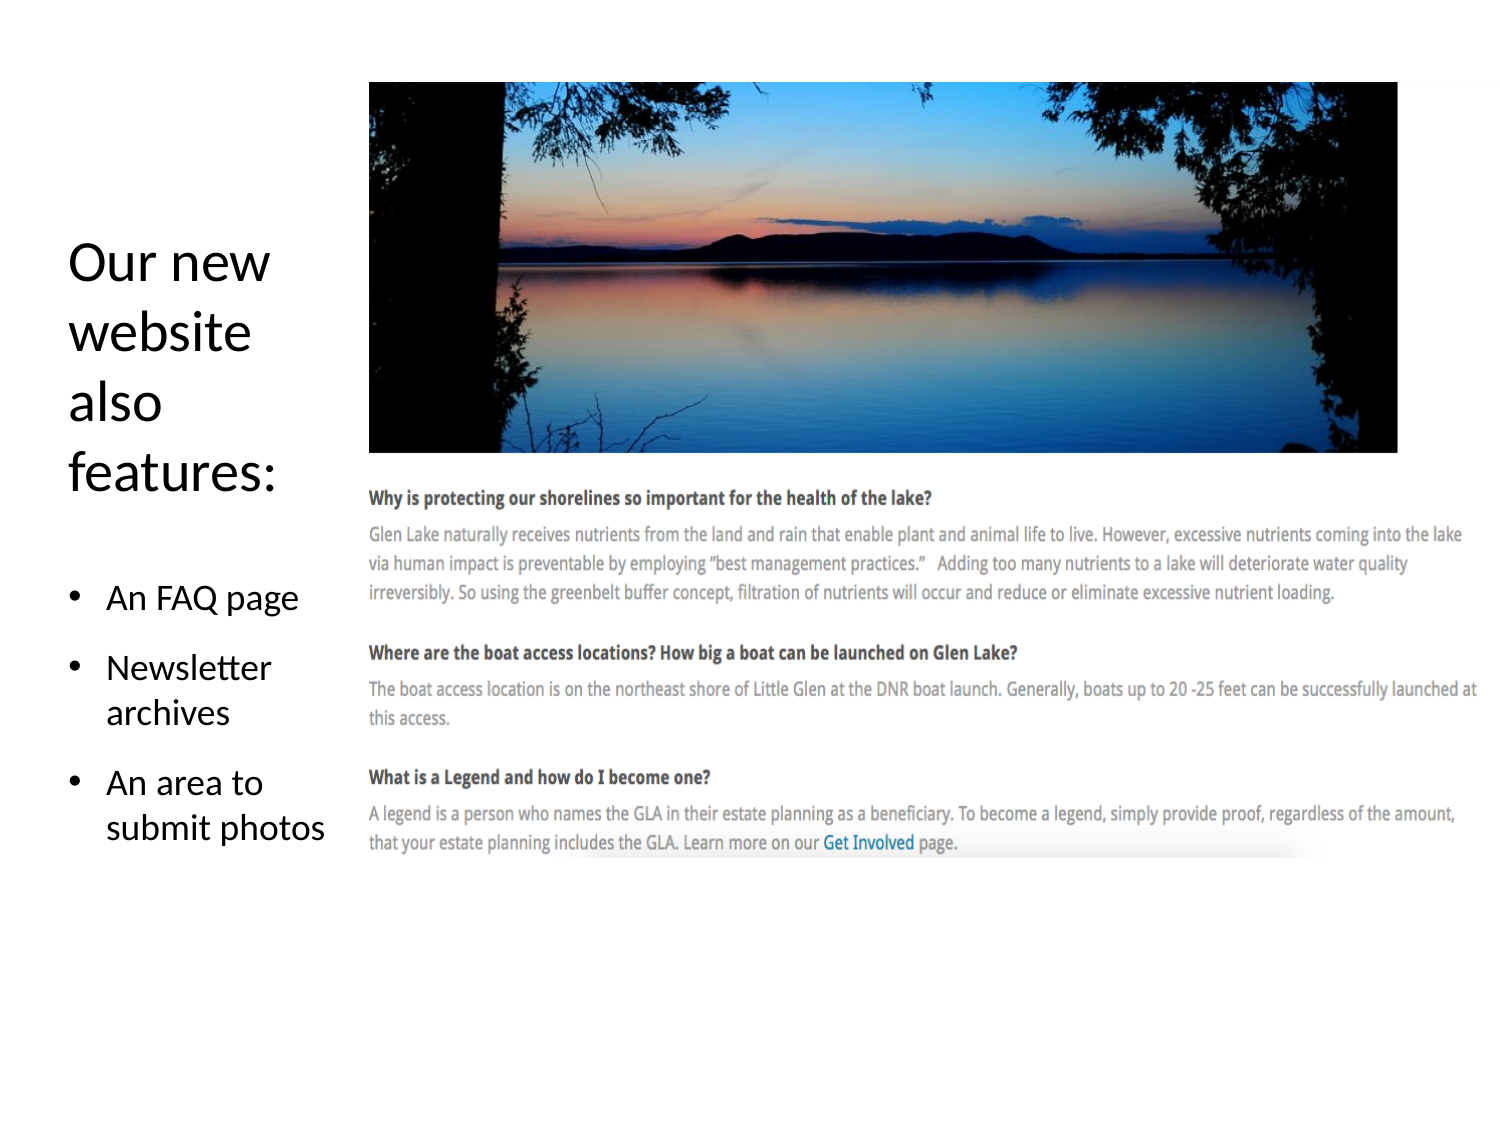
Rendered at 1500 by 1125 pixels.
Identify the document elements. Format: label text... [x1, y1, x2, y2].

picture [360, 81, 1500, 858]
text_box Our new website also features: An FAQ page Newsletter archives An area to submit photos [53, 216, 359, 856]
